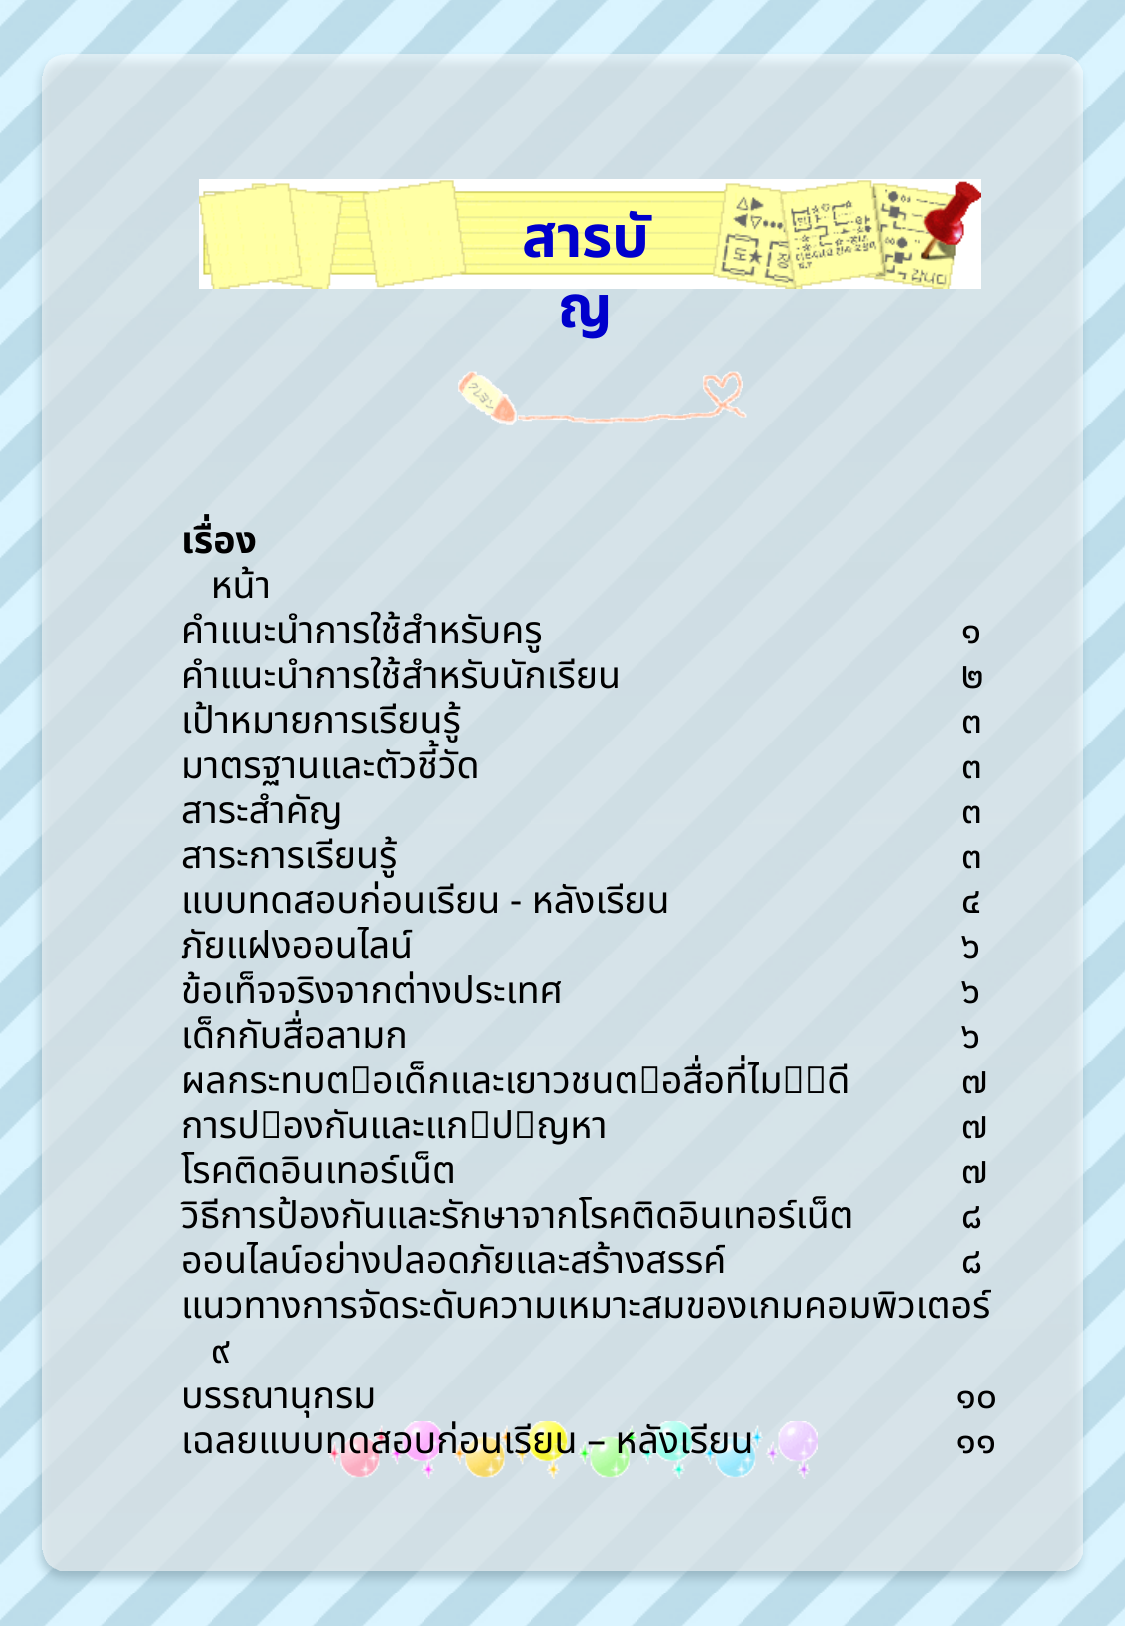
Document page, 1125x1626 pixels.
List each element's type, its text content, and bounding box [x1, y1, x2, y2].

picture [456, 367, 750, 426]
picture [199, 179, 981, 289]
picture [328, 1421, 818, 1479]
text_box เรื่อง หน้า คำแนะนำการใช้สำหรับครู ๑ คำแนะนำการใช้สำหรับนักเรียน ๒ เป้าหมายการเรียนรู้ ๓ มาตรฐานและตัวชี้วัด ๓ สาระสำคัญ ๓ สาระการเรียนรู้ ๓ แบบทดสอบก่อนเรียน - หลังเรียน ๔ ภัยแฝงออนไลน์ ๖ ข้อเท็จจริงจากต่างประเทศ ๖ เด็กกับสื่อลามก ๖ ผลกระทบตอเด็กและเยาวชนตอสื่อที่ไมดี ๗ การปองกันและแกปญหา ๗ โรคติดอินเทอร์เน็ต ๗ วิธีการป้องกันและรักษาจากโรคติดอินเทอร์เน็ต ๘ ออนไลน์อย่างปลอดภัยและสร้างสรรค์ ๘ แนวทางการจัดระดับความเหมาะสมของเกมคอมพิวเตอร์ ๙ บรรณานุกรม ๑๐ เฉลยแบบทดสอบก่อนเรียน – หลังเรียน ๑๑ [166, 508, 1035, 1514]
table_cell ๓ [319, 1414, 830, 1487]
table_cell ก [492, 291, 680, 297]
text_box สารบัญ [492, 298, 680, 347]
